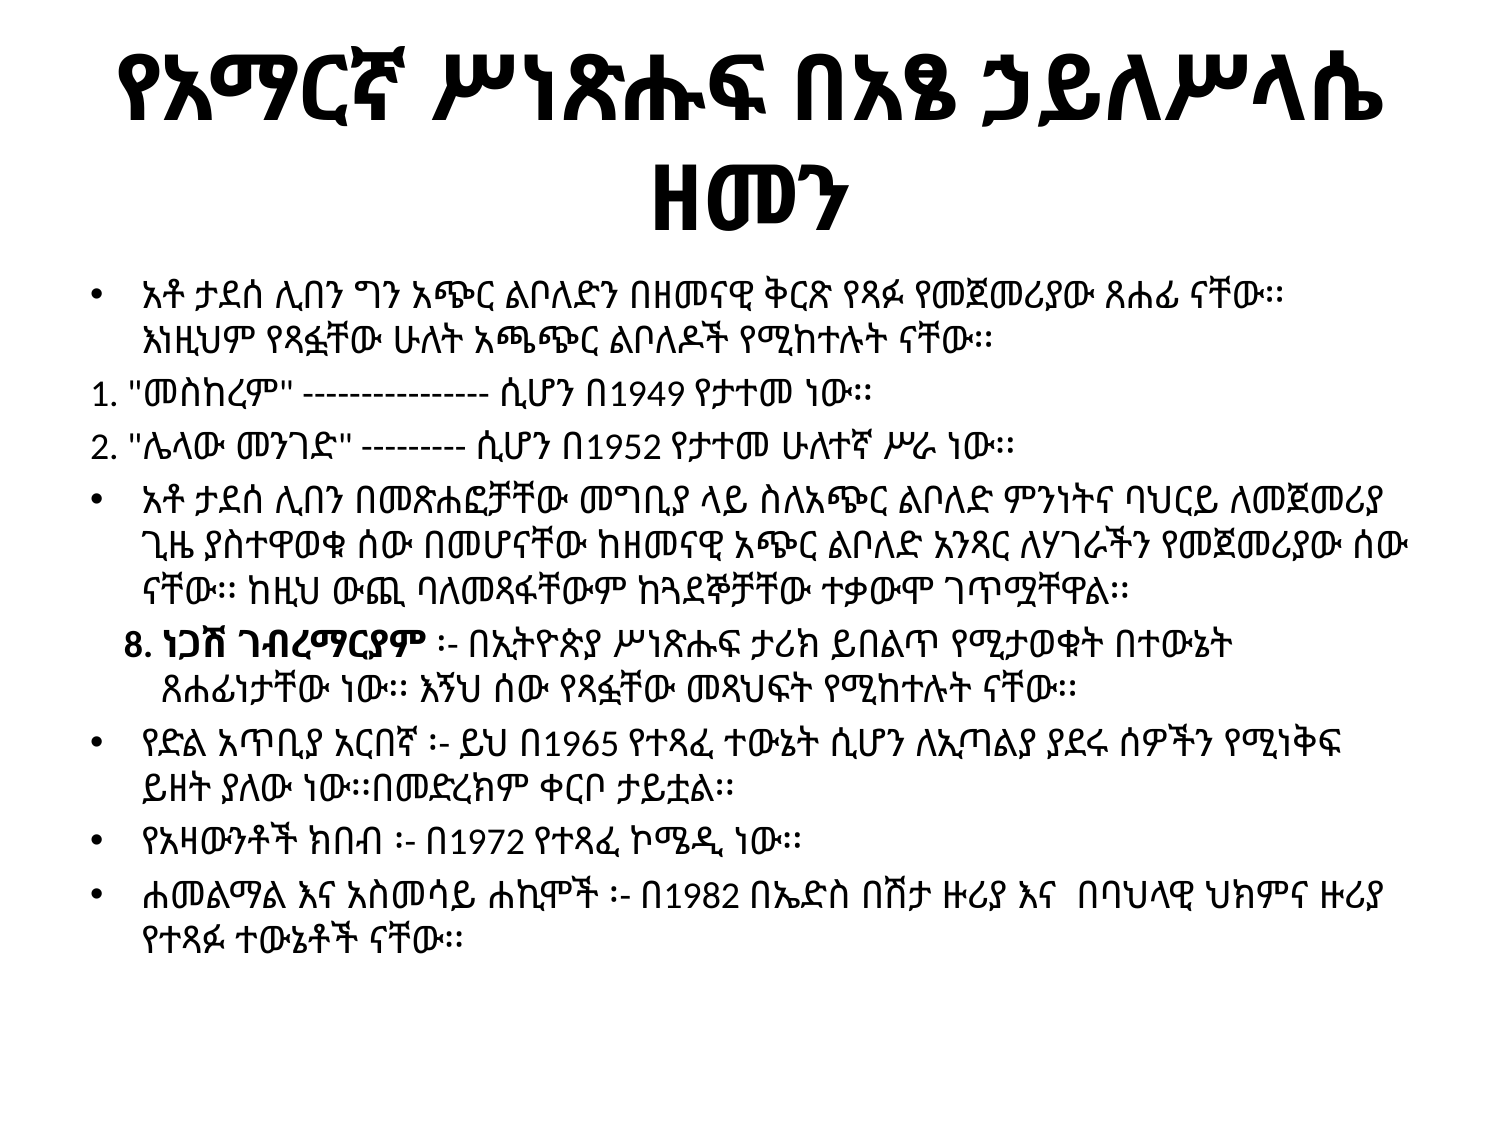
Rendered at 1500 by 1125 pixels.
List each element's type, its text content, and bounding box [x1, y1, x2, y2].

title የአማርኛ ሥነጽሑፍ በአፄ ኃይለሥላሴ ዘመን [75, 45, 1425, 233]
list አቶ ታደሰ ሊበን ግን አጭር ልቦለድን በዘመናዊ ቅርጽ የጻፉ የመጀመሪያው ጸሐፊ ናቸው፡፡ እነዚህም የጻፏቸው ሁለት አጫጭር ልቦለዶች የሚከተሉት ናቸው፡፡ 1. "መስከረም" ---------------- ሲሆን በ1949 የታተመ ነው፡፡ 2. "ሌላው መንገድ" --------- ሲሆን በ1952 የታተመ ሁለተኛ ሥራ ነው፡፡ አቶ ታደሰ ሊበን በመጽሐፎቻቸው መግቢያ ላይ ስለአጭር ልቦለድ ምንነትና ባህርይ ለመጀመሪያ ጊዜ ያስተዋወቁ ሰው በመሆናቸው ከዘመናዊ አጭር ልቦለድ አንጻር ለሃገራችን የመጀመሪያው ሰው ናቸው፡፡ ከዚህ ውጪ ባለመጻፋቸውም ከጓደኞቻቸው ተቃውሞ ገጥሟቸዋል፡፡ 8. ነጋሽ ገብረማርያም ፡- በኢትዮጵያ ሥነጽሑፍ ታሪክ ይበልጥ የሚታወቁት በተውኔት ጸሐፊነታቸው ነው፡፡ እኝህ ሰው የጻፏቸው መጻህፍት የሚከተሉት ናቸው፡፡ የድል አጥቢያ አርበኛ ፡- ይህ በ1965 የተጻፈ ተውኔት ሲሆን ለኢጣልያ ያደሩ ሰዎችን የሚነቅፍ ይዘት ያለው ነው፡፡በመድረክም ቀርቦ ታይቷል፡፡ የአዛውንቶች ክበብ ፡- በ1972 የተጻፈ ኮሜዲ ነው፡፡ ሐመልማል እና አስመሳይ ሐኪሞች ፡- በ1982 በኤድስ በሽታ ዙሪያ እና በባህላዊ ህክምና ዙሪያ የተጻፉ ተውኔቶች ናቸው፡፡ [75, 262, 1425, 1005]
